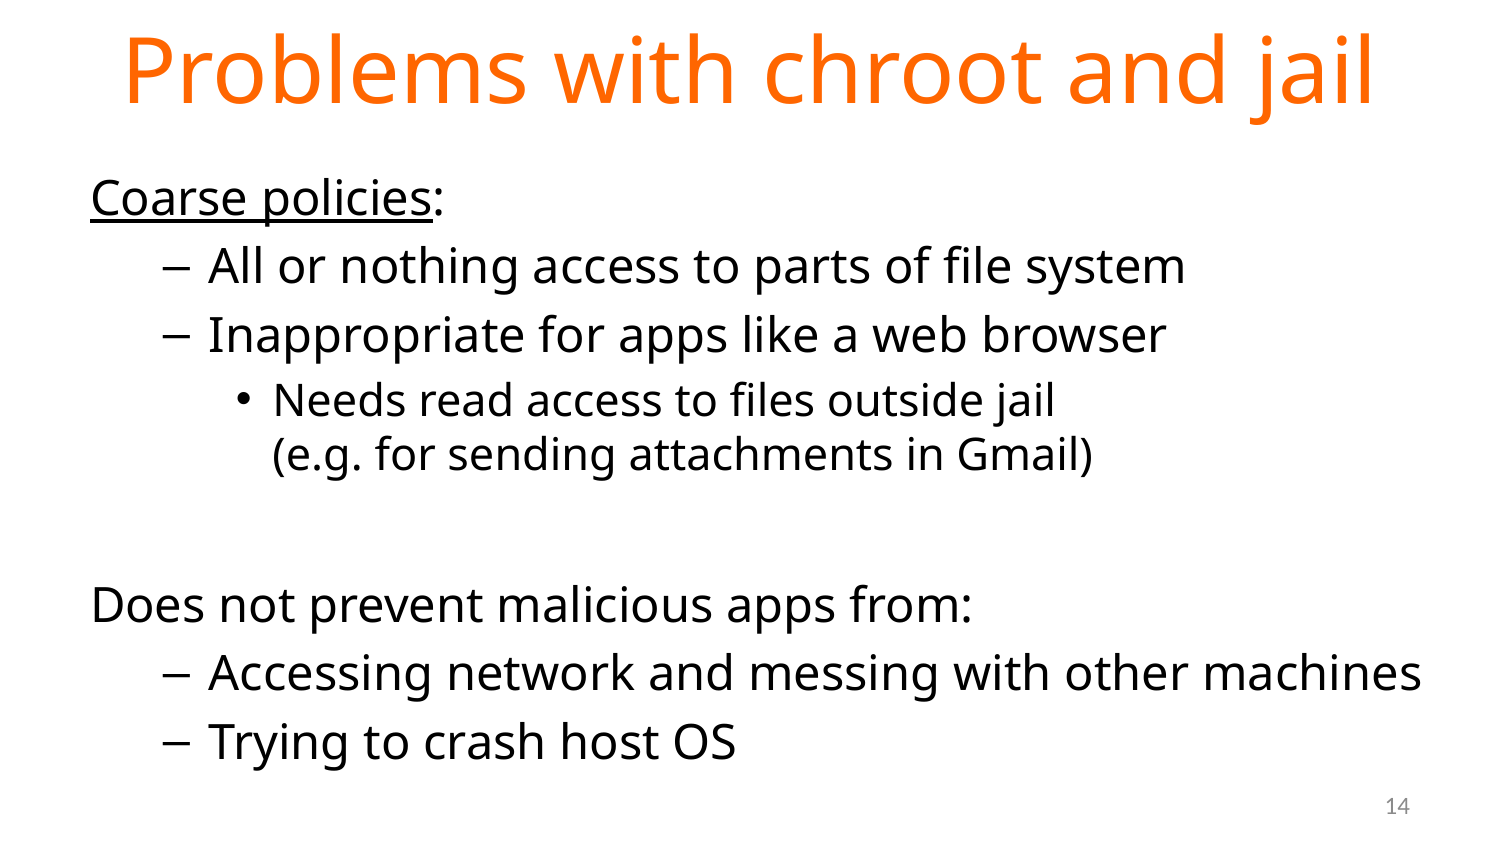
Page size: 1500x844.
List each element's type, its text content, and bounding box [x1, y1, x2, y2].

list Coarse policies: All or nothing access to parts of file system Inappropriate for apps like a web browser Needs read access to files outside jail (e.g. for sending attachments in Gmail) Does not prevent malicious apps from: Accessing network and messing with other machines Trying to crash host OS [75, 159, 1450, 816]
slide_number 14 [1074, 782, 1425, 827]
title Problems with chroot and jail [75, 0, 1425, 138]
